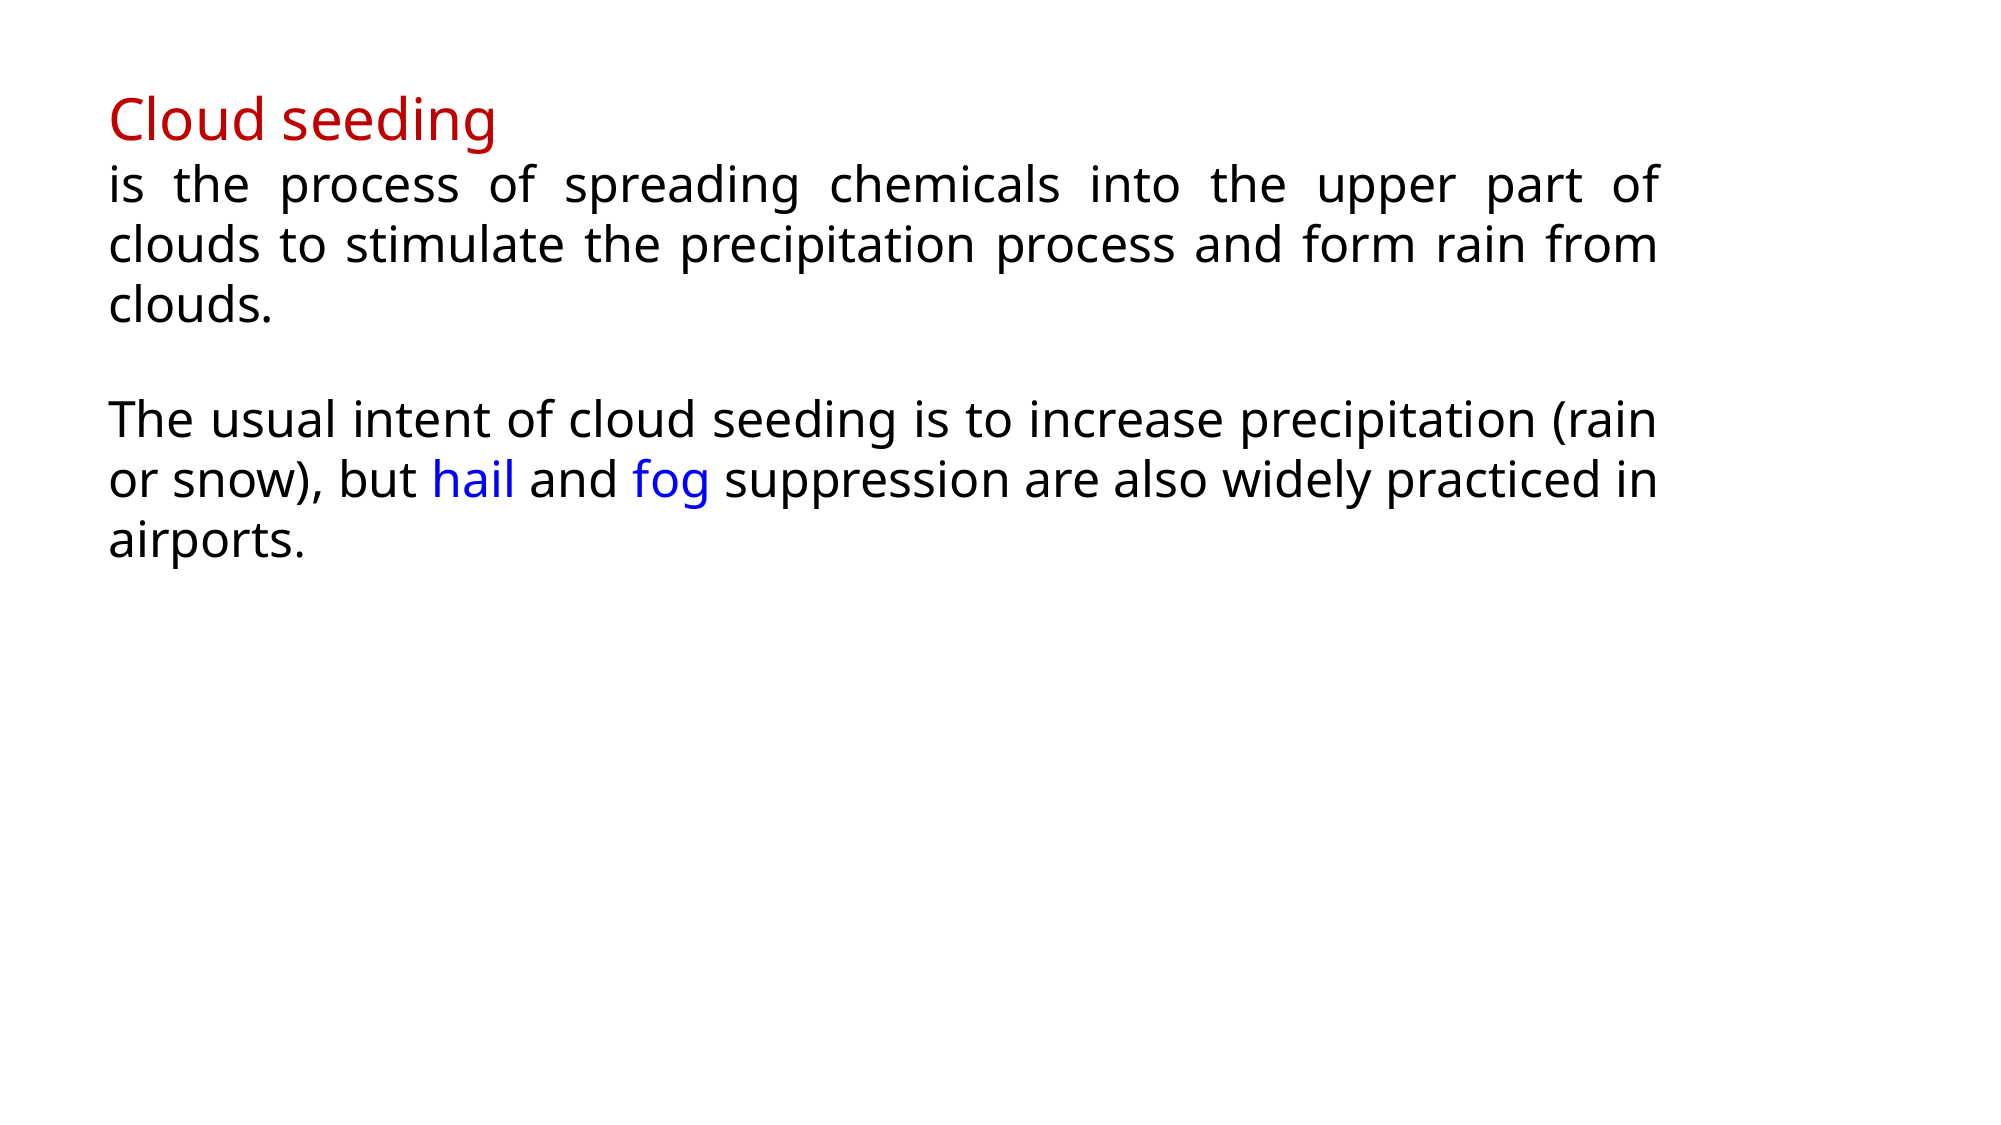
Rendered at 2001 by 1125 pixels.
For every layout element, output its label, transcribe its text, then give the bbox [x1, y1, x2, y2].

text_box Cloud seeding is the process of spreading chemicals into the upper part of clouds to stimulate the precipitation process and form rain from clouds. The usual intent of cloud seeding is to increase precipitation (rain or snow), but hail and fog suppression are also widely practiced in airports. [93, 74, 1675, 620]
